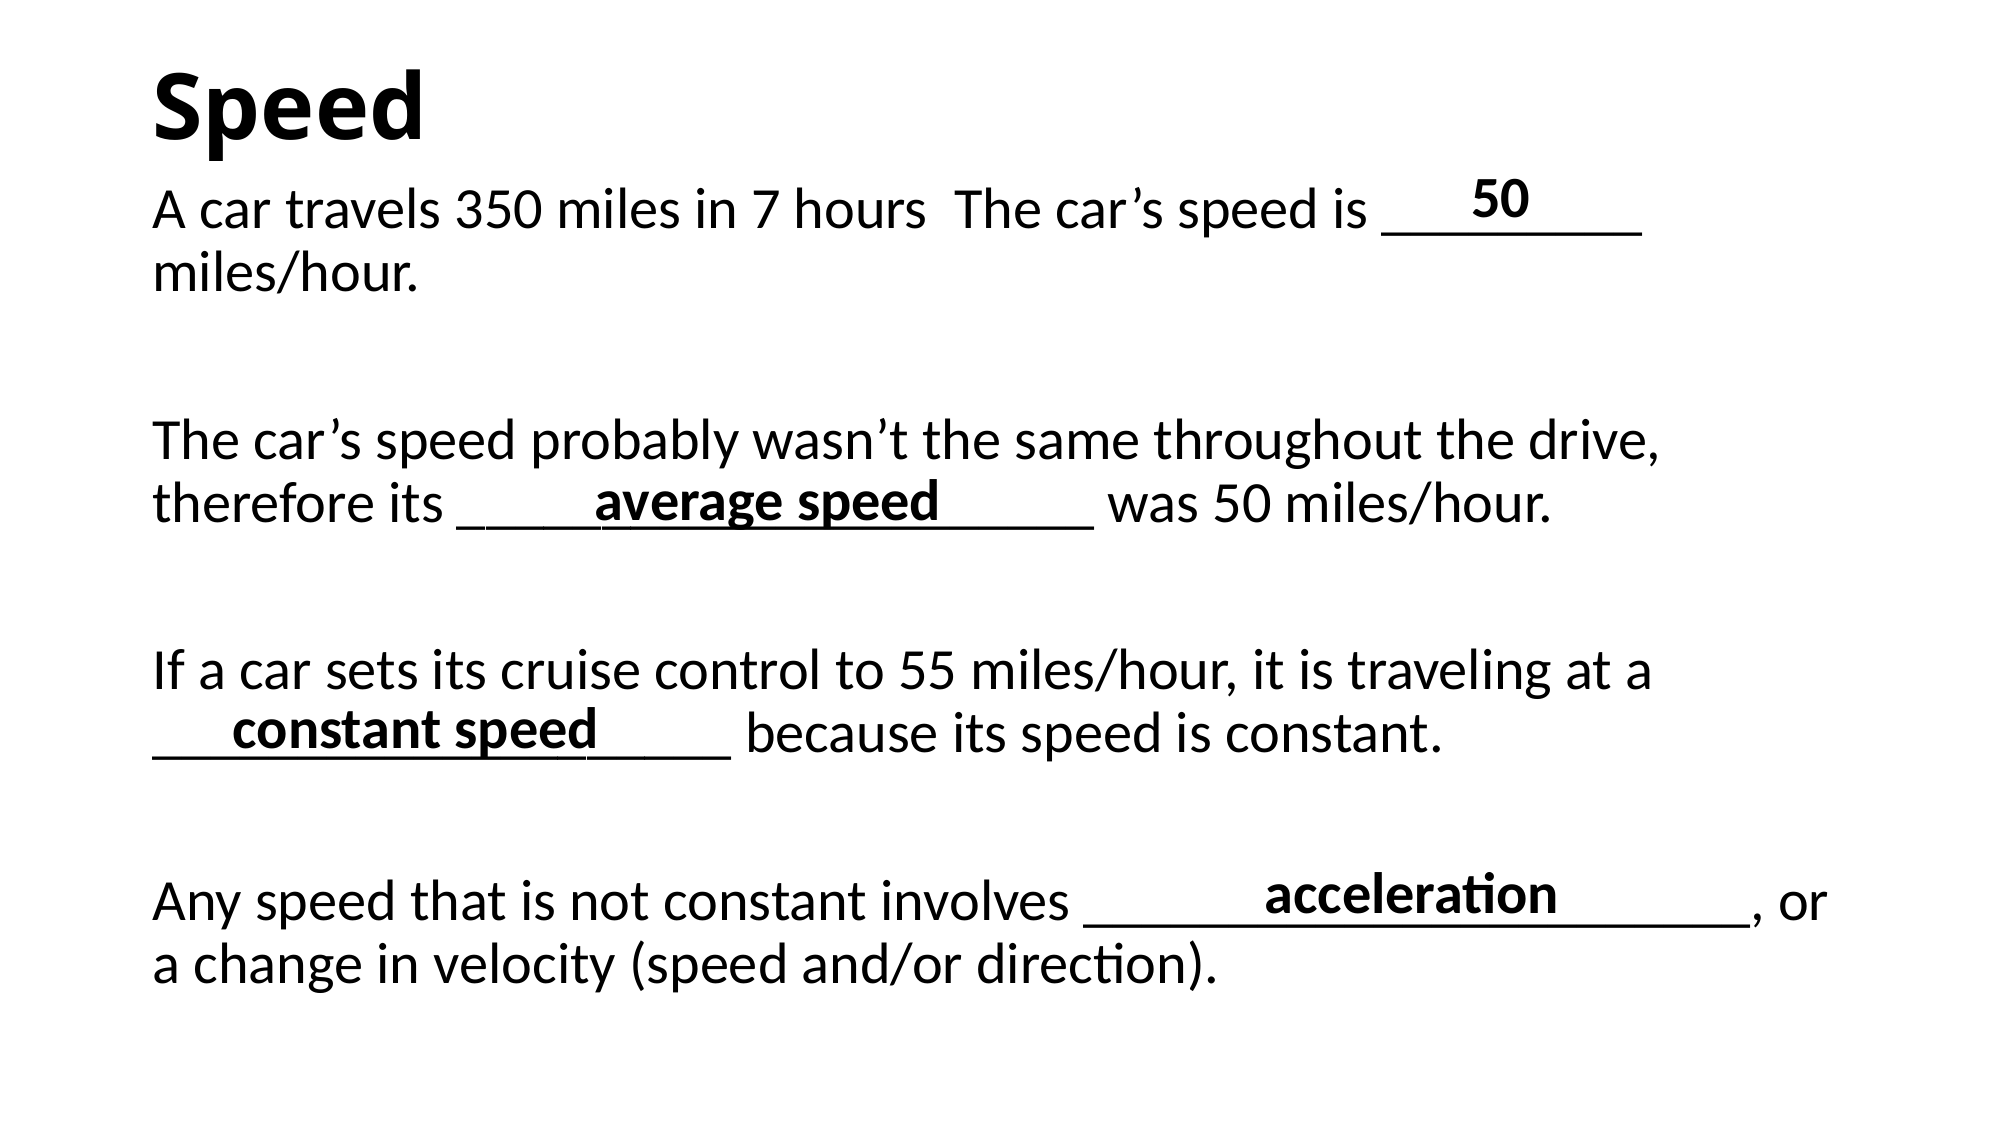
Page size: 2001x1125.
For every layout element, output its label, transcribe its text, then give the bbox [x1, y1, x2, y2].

list A car travels 350 miles in 7 hours The car’s speed is _________ miles/hour. The car’s speed probably wasn’t the same throughout the drive, therefore its ______________________ was 50 miles/hour. If a car sets its cruise control to 55 miles/hour, it is traveling at a ____________________ because its speed is constant. Any speed that is not constant involves _______________________, or a change in velocity (speed and/or direction). [137, 170, 1863, 1103]
title Speed [137, 0, 1863, 170]
text_box constant speed [23, 682, 809, 768]
text_box average speed [375, 454, 1161, 540]
text_box acceleration [1019, 848, 1805, 933]
text_box 50 [1108, 151, 1893, 237]
